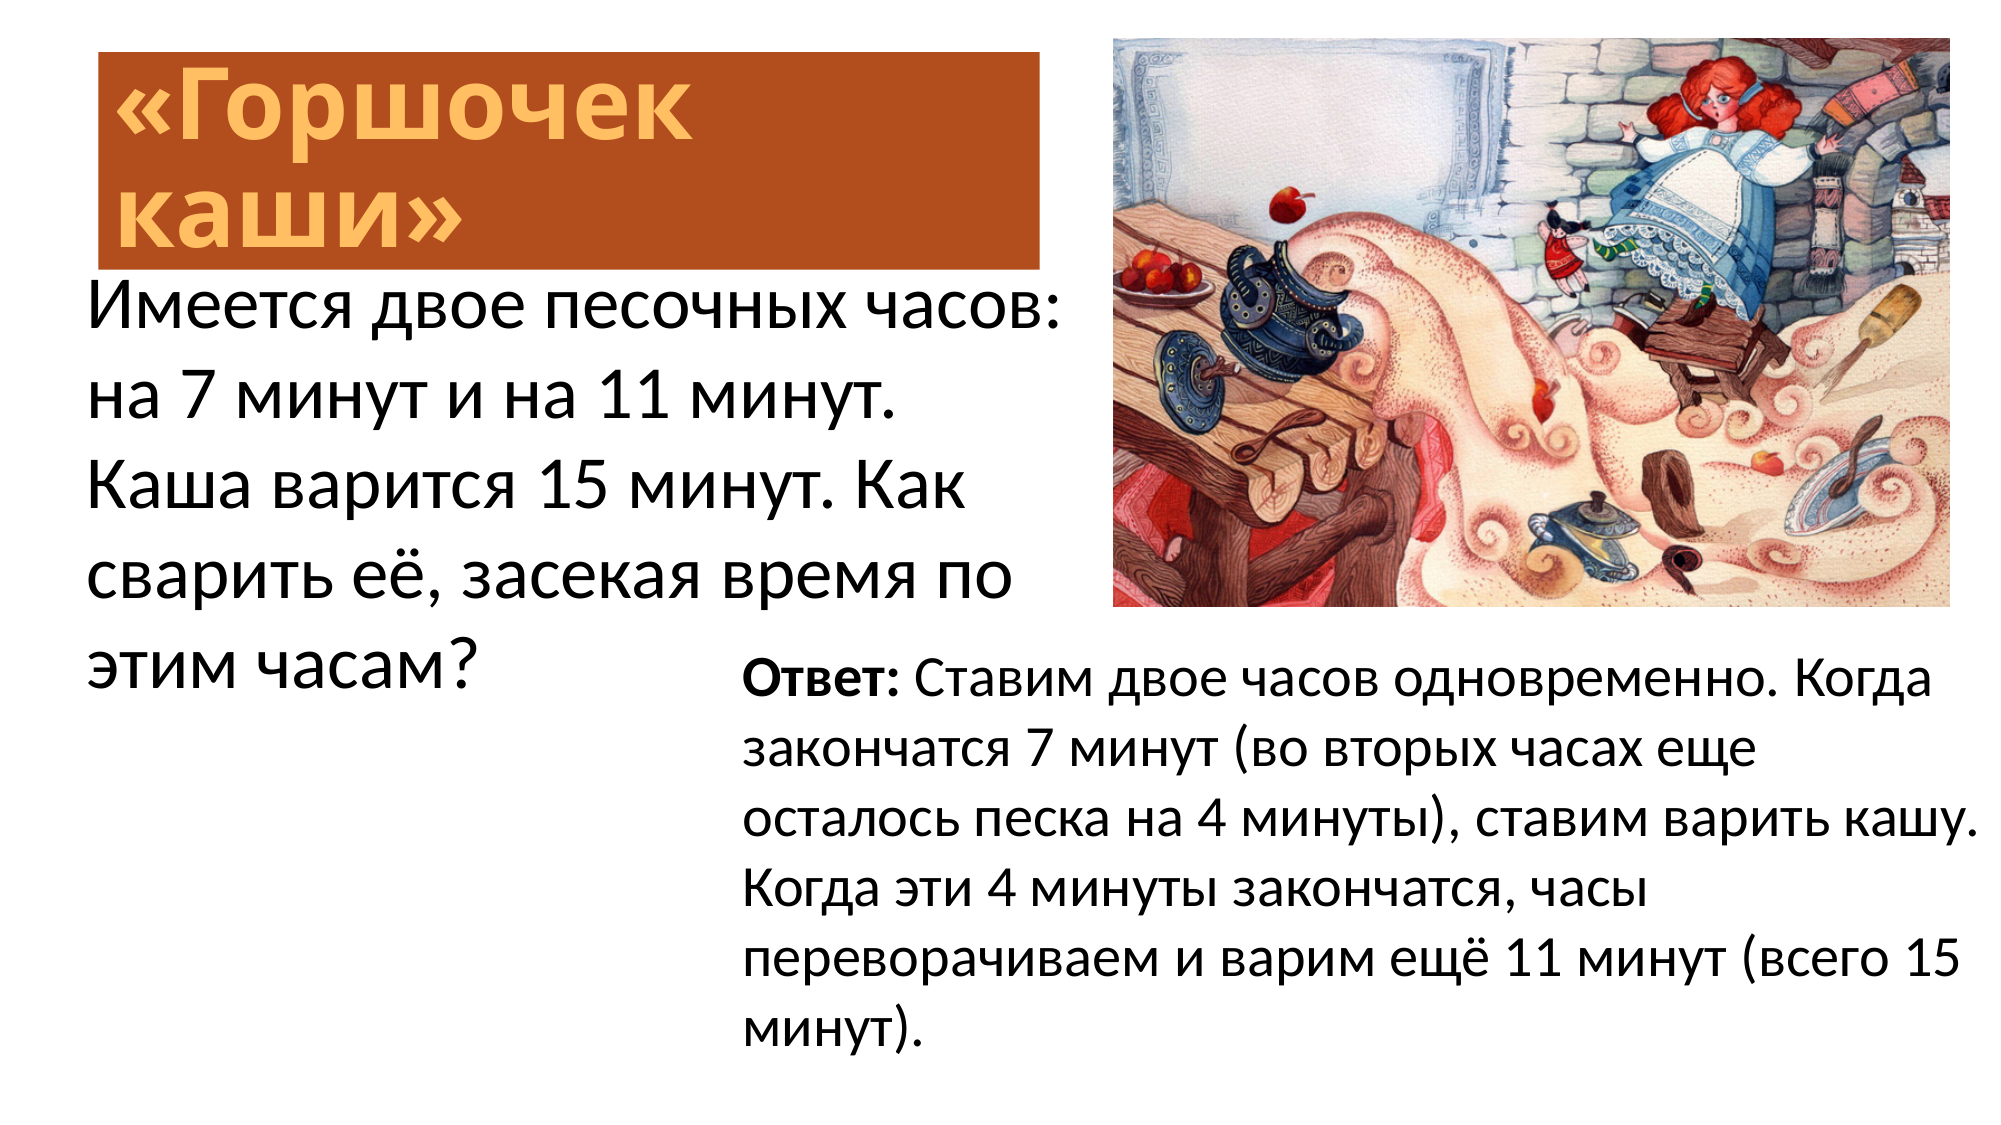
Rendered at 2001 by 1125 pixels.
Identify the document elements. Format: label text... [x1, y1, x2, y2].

title «Горшочек каши» [98, 52, 1040, 270]
text_box Имеется двое песочных часов: на 7 минут и на 11 минут. Каша варится 15 минут. Как сварить её, засекая время по этим часам? [71, 246, 1082, 711]
text_box Ответ: Ставим двое часов одновременно. Когда закончатся 7 минут (во вторых часах еще осталось песка на 4 минуты), ставим варить кашу. Когда эти 4 минуты закончатся, часы переворачиваем и варим ещё 11 минут (всего 15 минут). [727, 630, 2000, 1066]
picture [1113, 38, 1950, 607]
